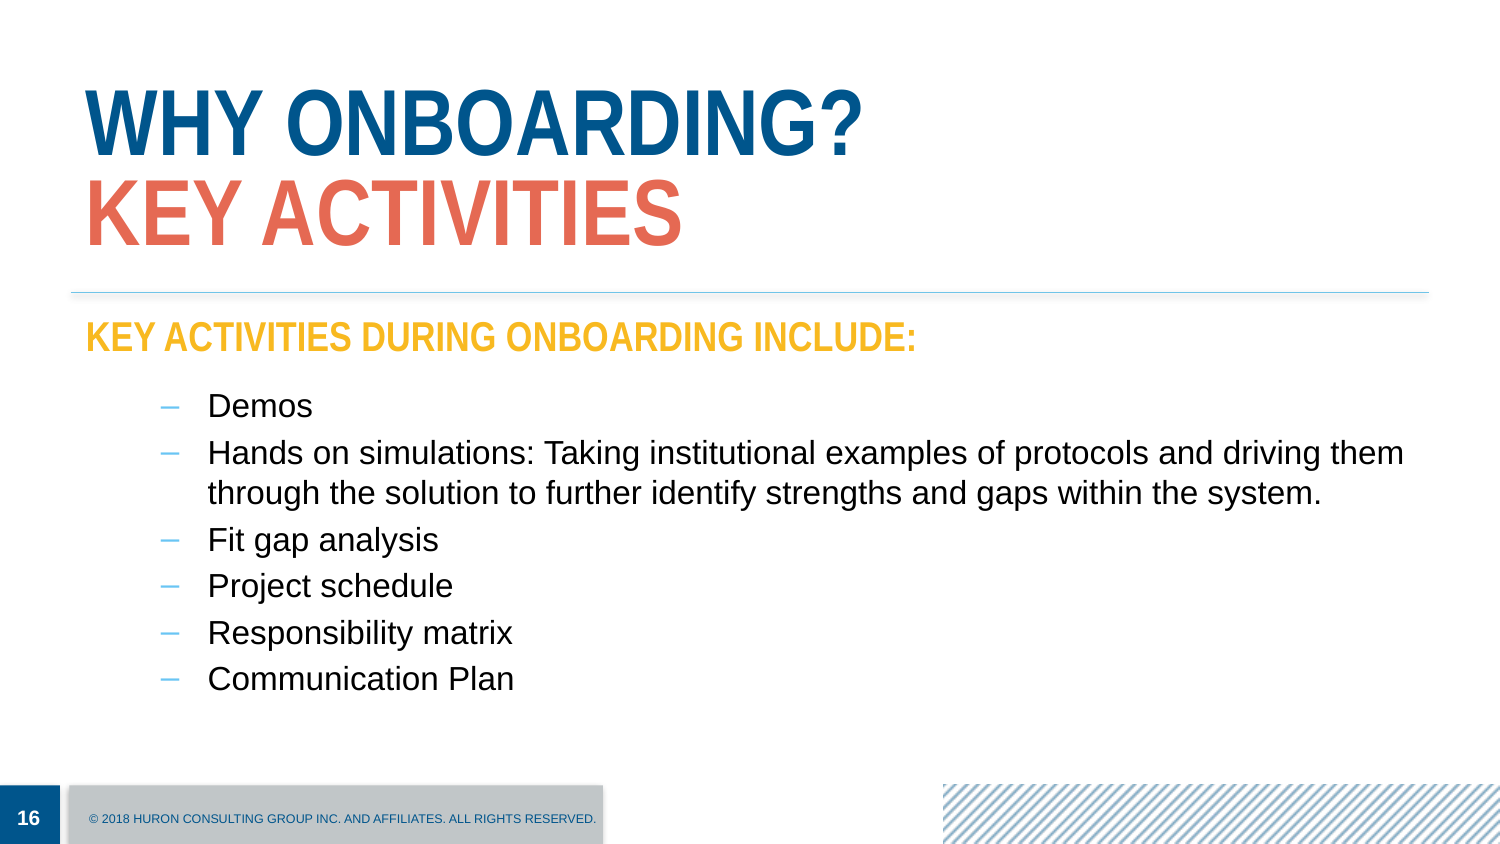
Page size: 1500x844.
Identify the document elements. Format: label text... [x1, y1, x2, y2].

title why onboarding? Key activities [70, 67, 1429, 279]
list Key activities during onboarding include: [70, 292, 1429, 378]
picture [943, 784, 1500, 844]
list Demos Hands on simulations: Taking institutional examples of protocols and driving them through the solution to further identify strengths and gaps within the system. Fit gap analysis Project schedule Responsibility matrix Communication Plan [70, 378, 1429, 730]
